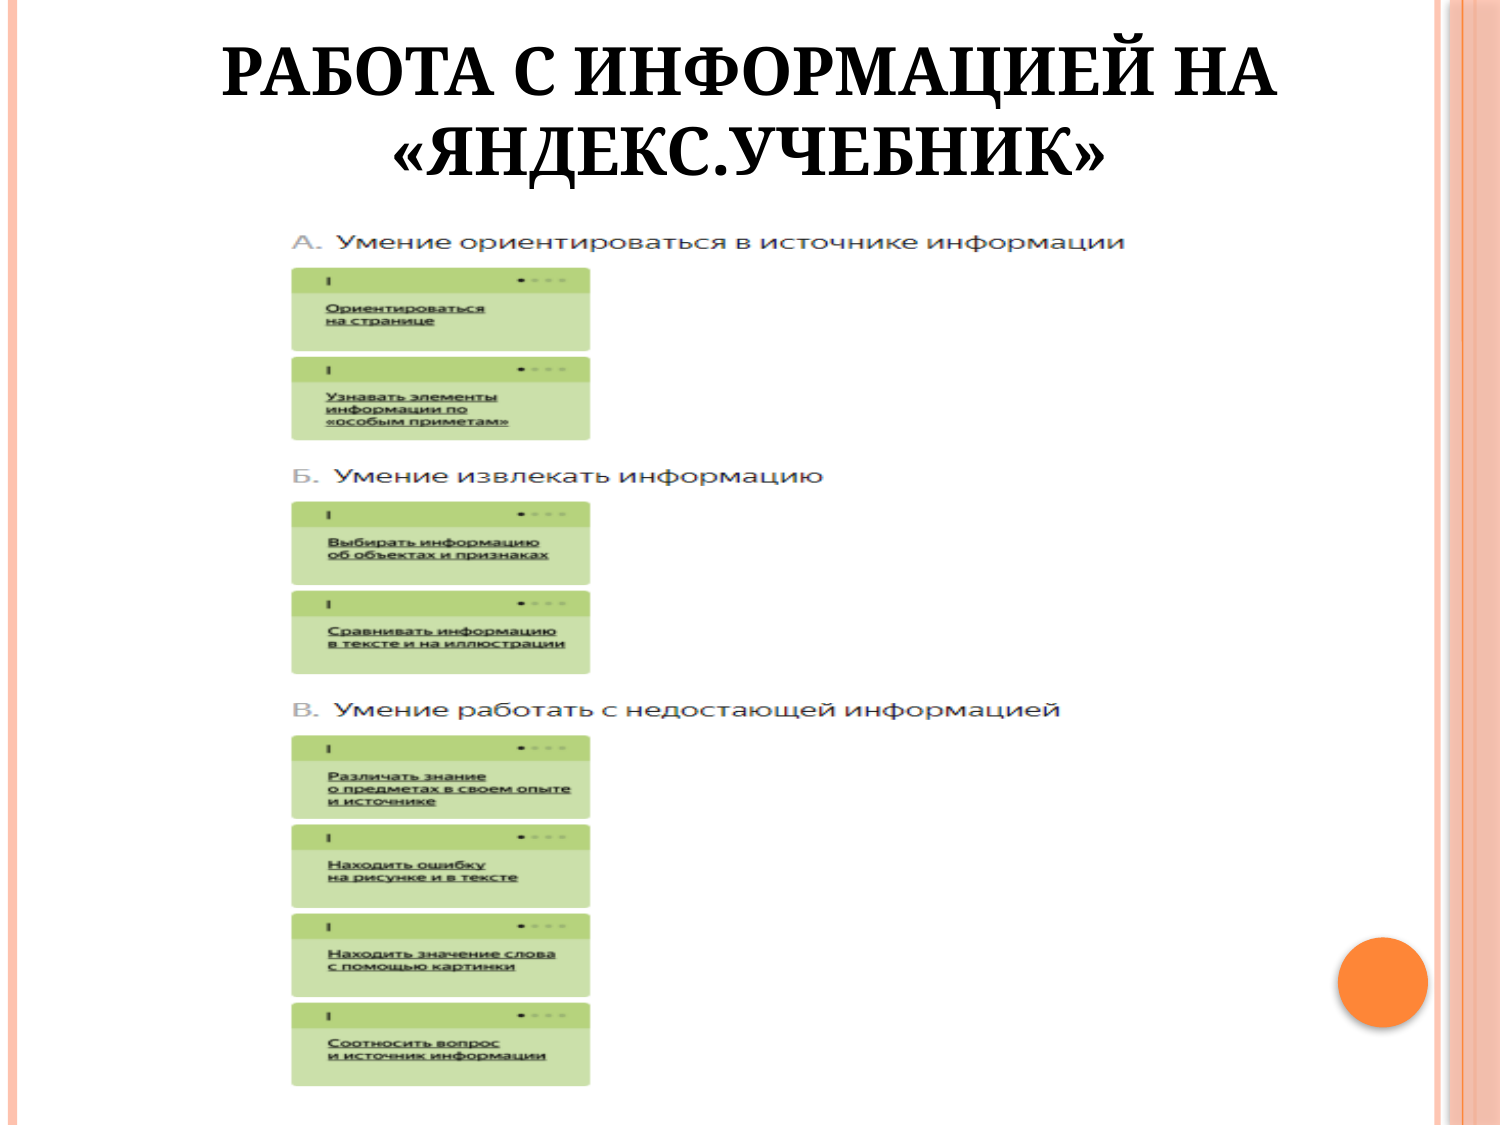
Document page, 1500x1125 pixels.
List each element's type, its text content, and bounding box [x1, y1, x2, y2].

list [206, 231, 1271, 1095]
title Работа с информацией на «Яндекс.Учебник» [75, 45, 1425, 197]
